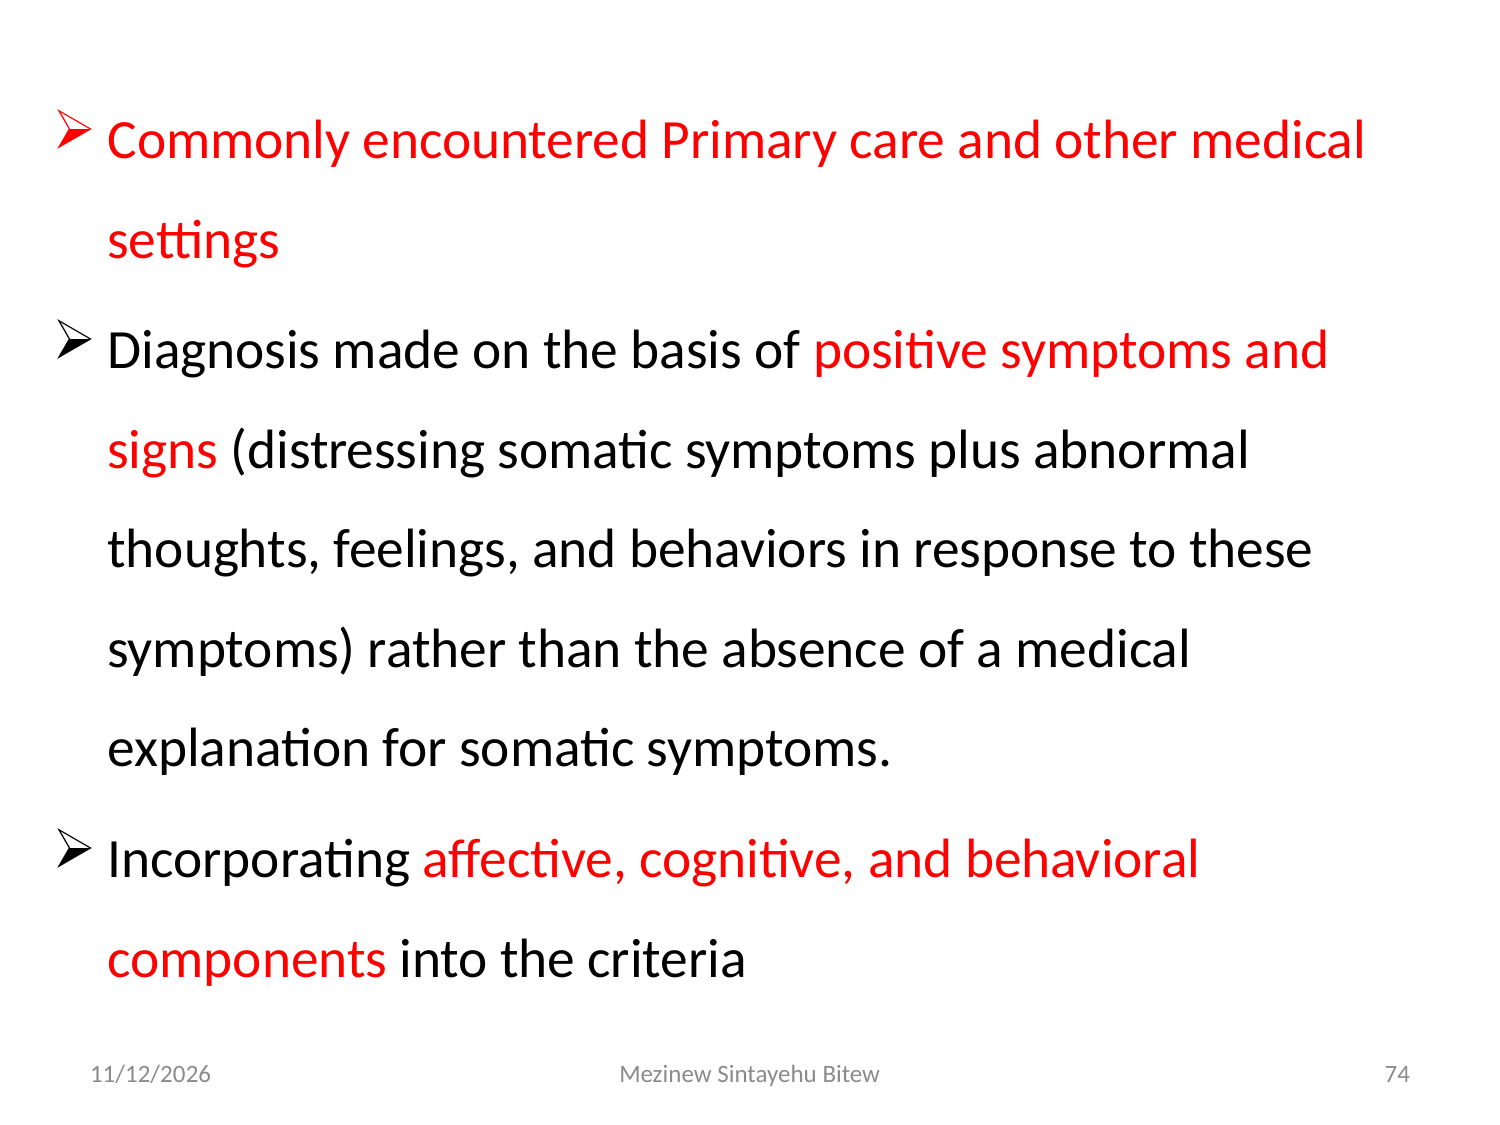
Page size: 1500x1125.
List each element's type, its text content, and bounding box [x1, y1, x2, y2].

slide_number 74 [1074, 1042, 1425, 1103]
list Commonly encountered Primary care and other medical settings Diagnosis made on the basis of positive symptoms and signs (distressing somatic symptoms plus abnormal thoughts, feelings, and behaviors in response to these symptoms) rather than the absence of a medical explanation for somatic symptoms. Incorporating affective, cognitive, and behavioral components into the criteria [37, 62, 1425, 1005]
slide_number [75, 1042, 425, 1103]
footer Mezinew Sintayehu Bitew [512, 1042, 988, 1103]
